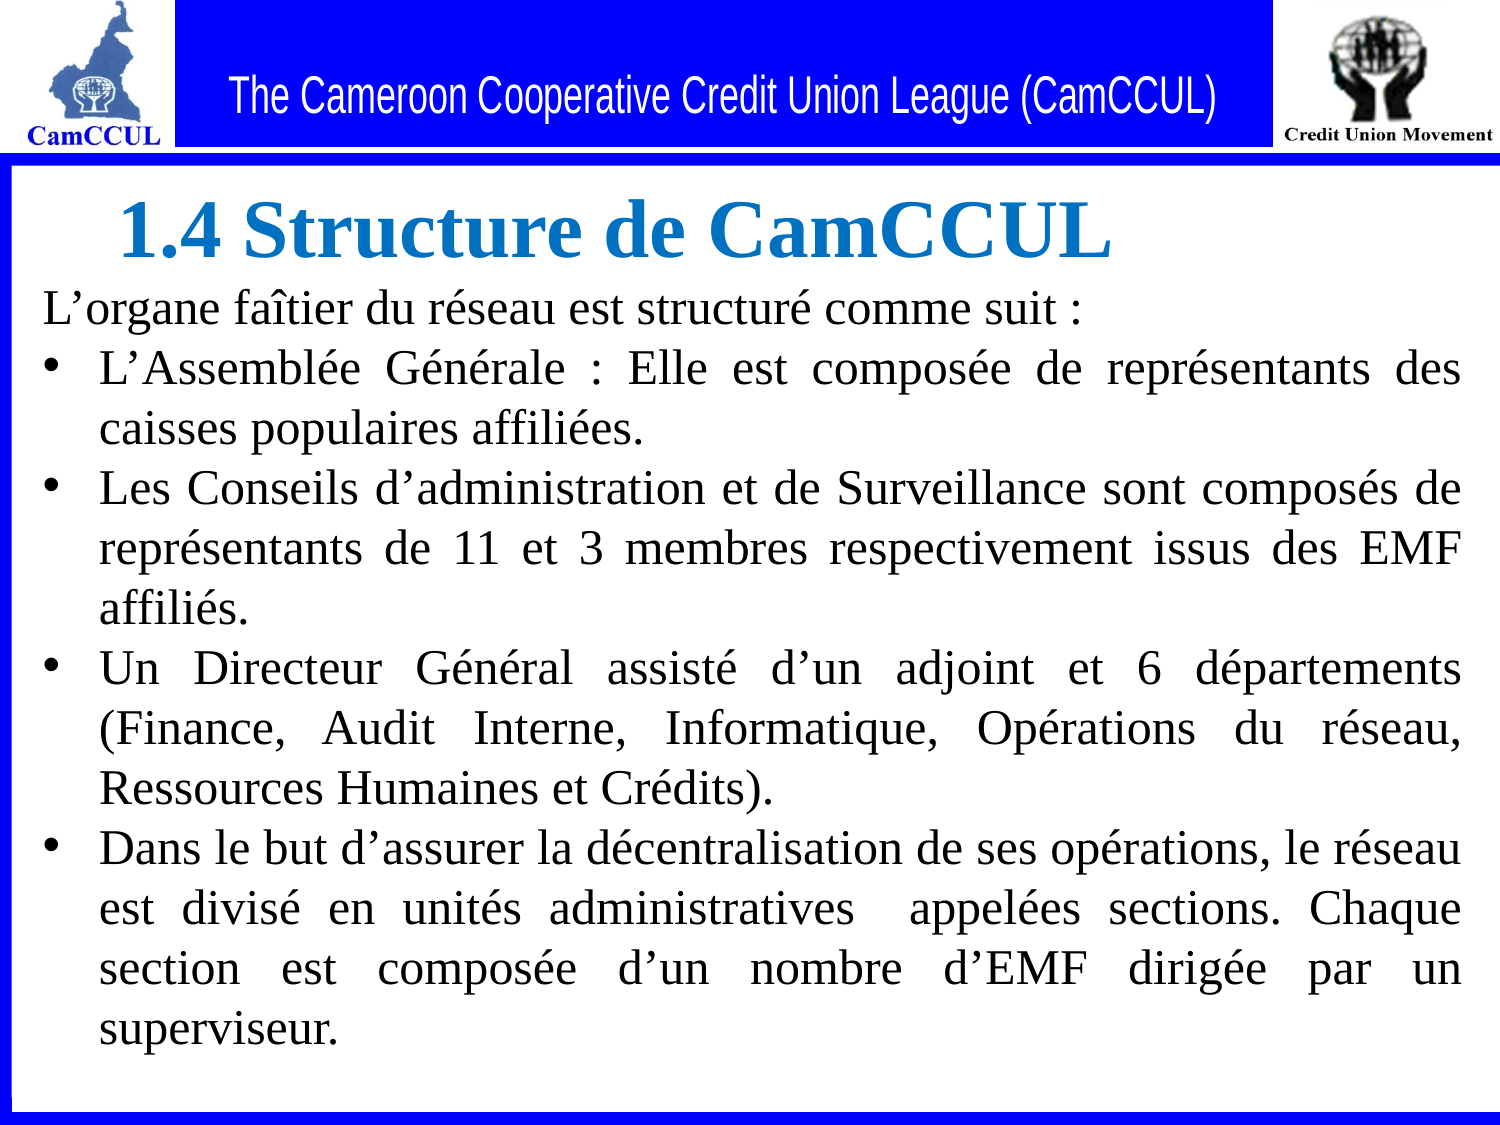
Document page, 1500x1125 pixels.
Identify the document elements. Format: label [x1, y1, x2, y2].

text_box [0, 0, 1500, 1125]
